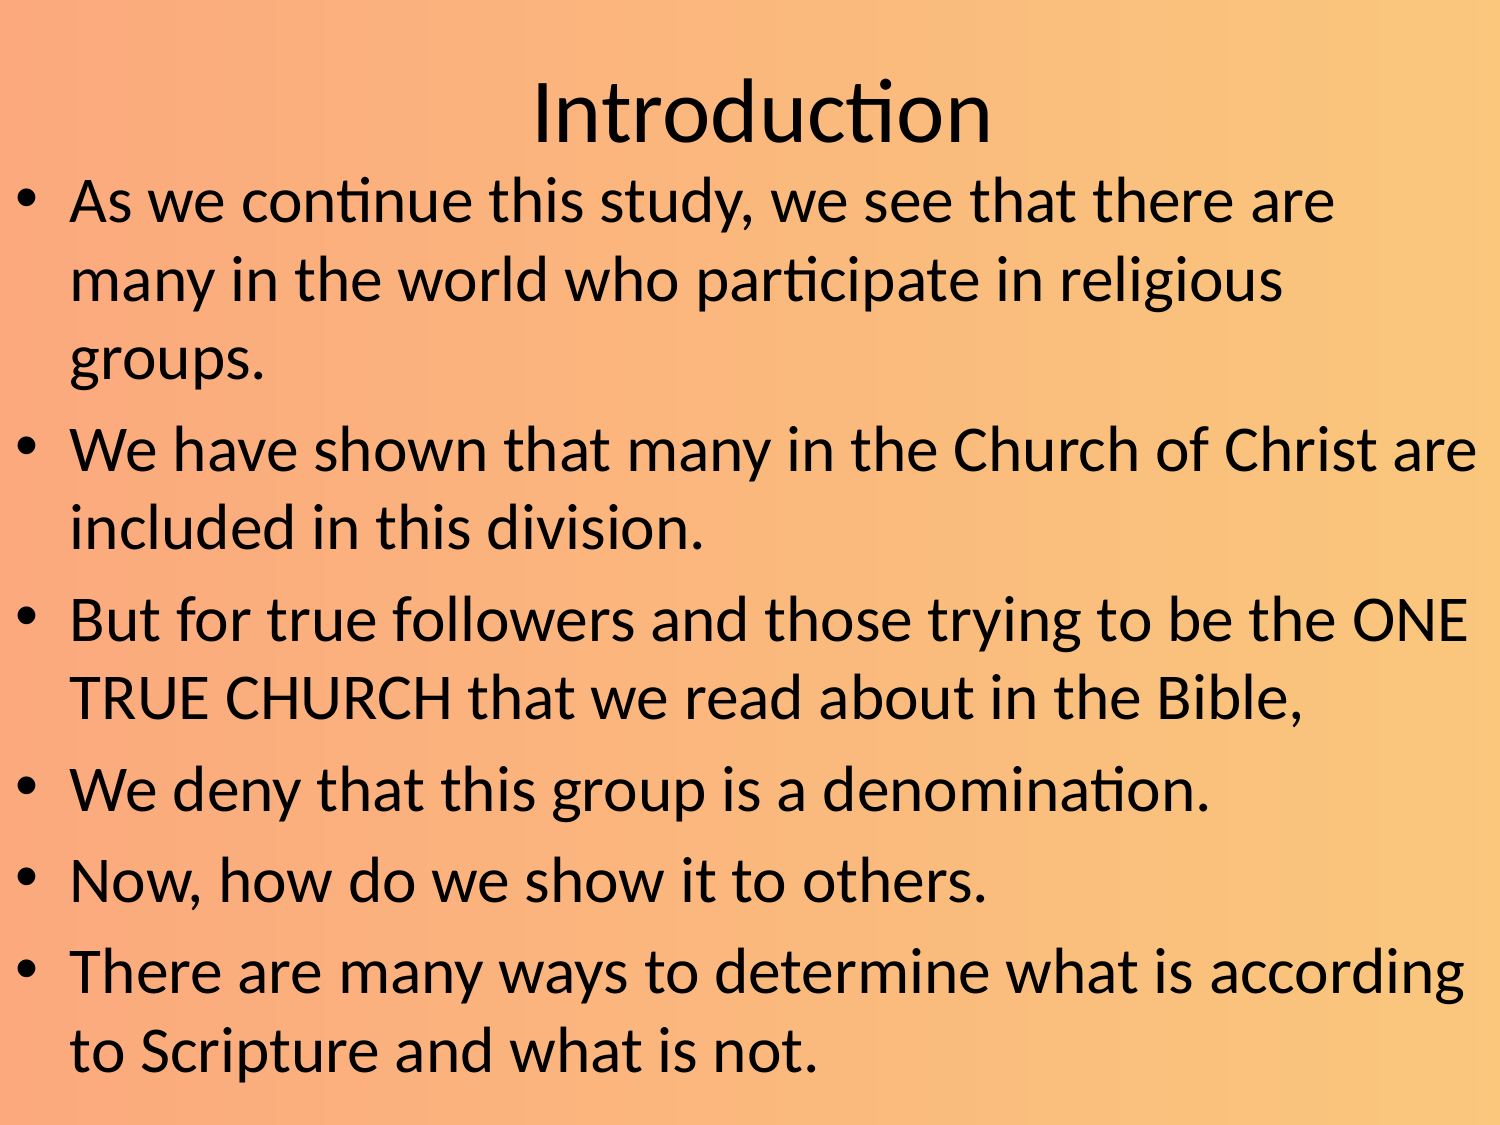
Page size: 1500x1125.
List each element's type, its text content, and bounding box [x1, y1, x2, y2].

title Introduction [87, 12, 1438, 149]
list As we continue this study, we see that there are many in the world who participate in religious groups. We have shown that many in the Church of Christ are included in this division. But for true followers and those trying to be the ONE TRUE CHURCH that we read about in the Bible, We deny that this group is a denomination. Now, how do we show it to others. There are many ways to determine what is according to Scripture and what is not. [0, 149, 1500, 1100]
